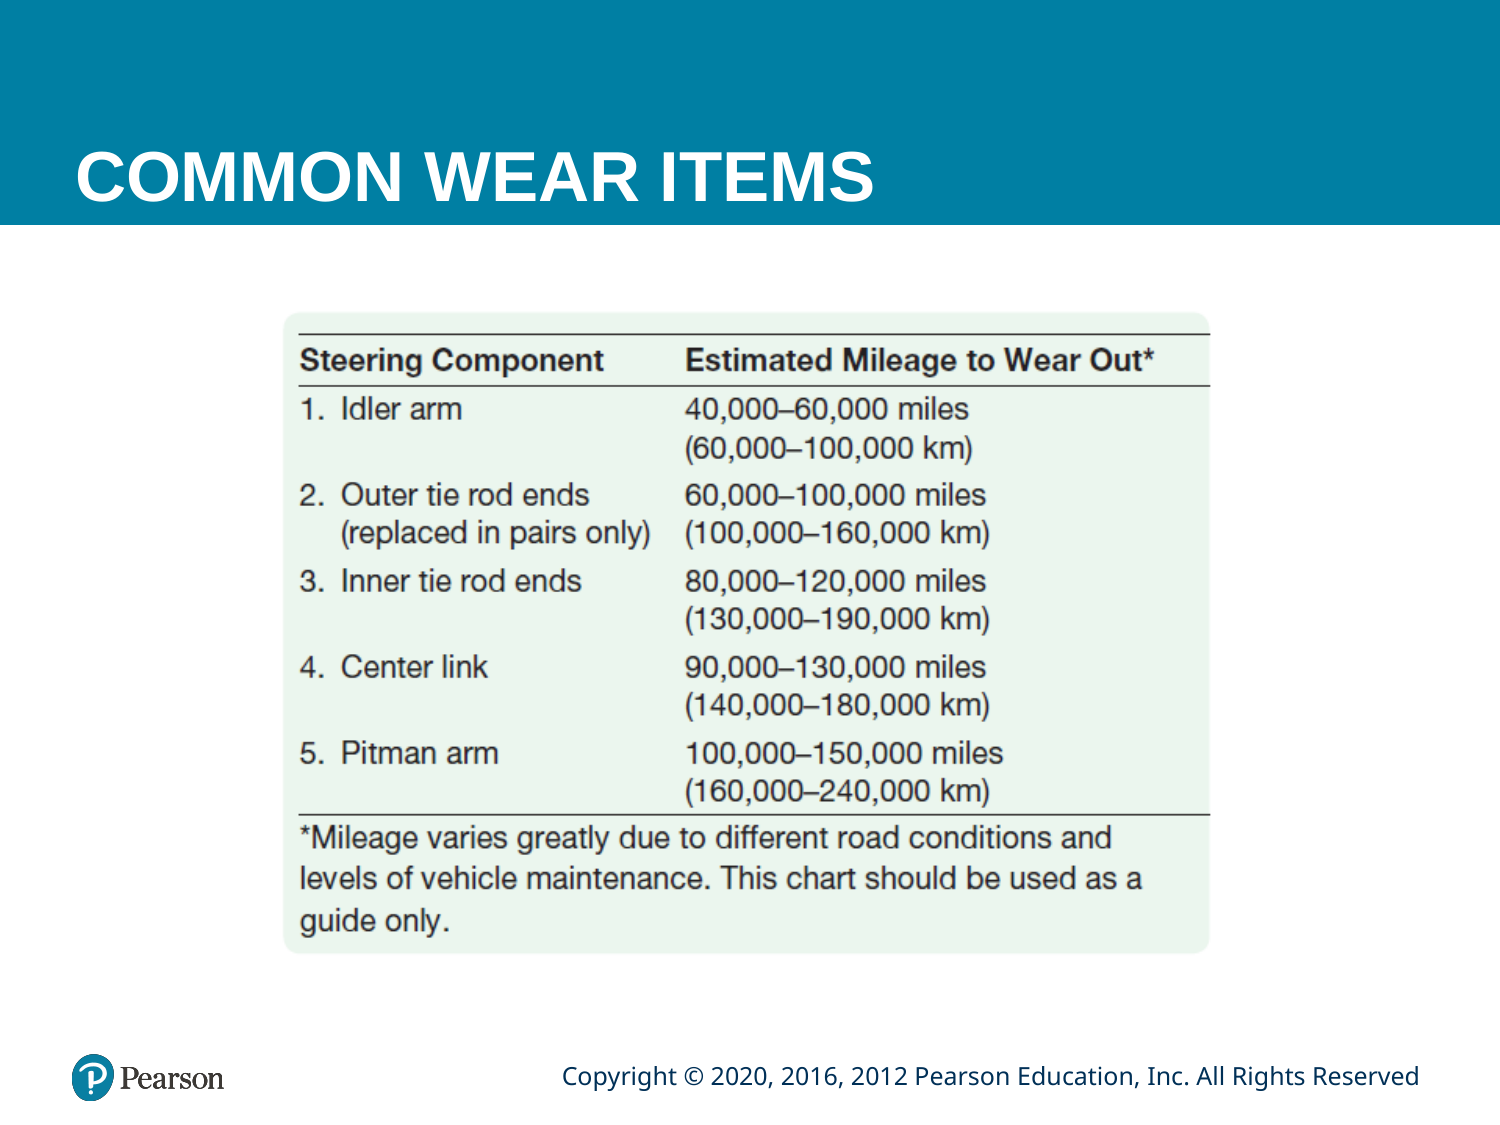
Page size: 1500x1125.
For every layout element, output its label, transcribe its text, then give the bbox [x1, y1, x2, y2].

title COMMON WEAR ITEMS [75, 35, 1425, 216]
picture [80, 1063, 106, 1088]
picture [72, 1054, 87, 1070]
picture [72, 1088, 83, 1101]
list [266, 290, 1234, 977]
picture [98, 1054, 224, 1101]
